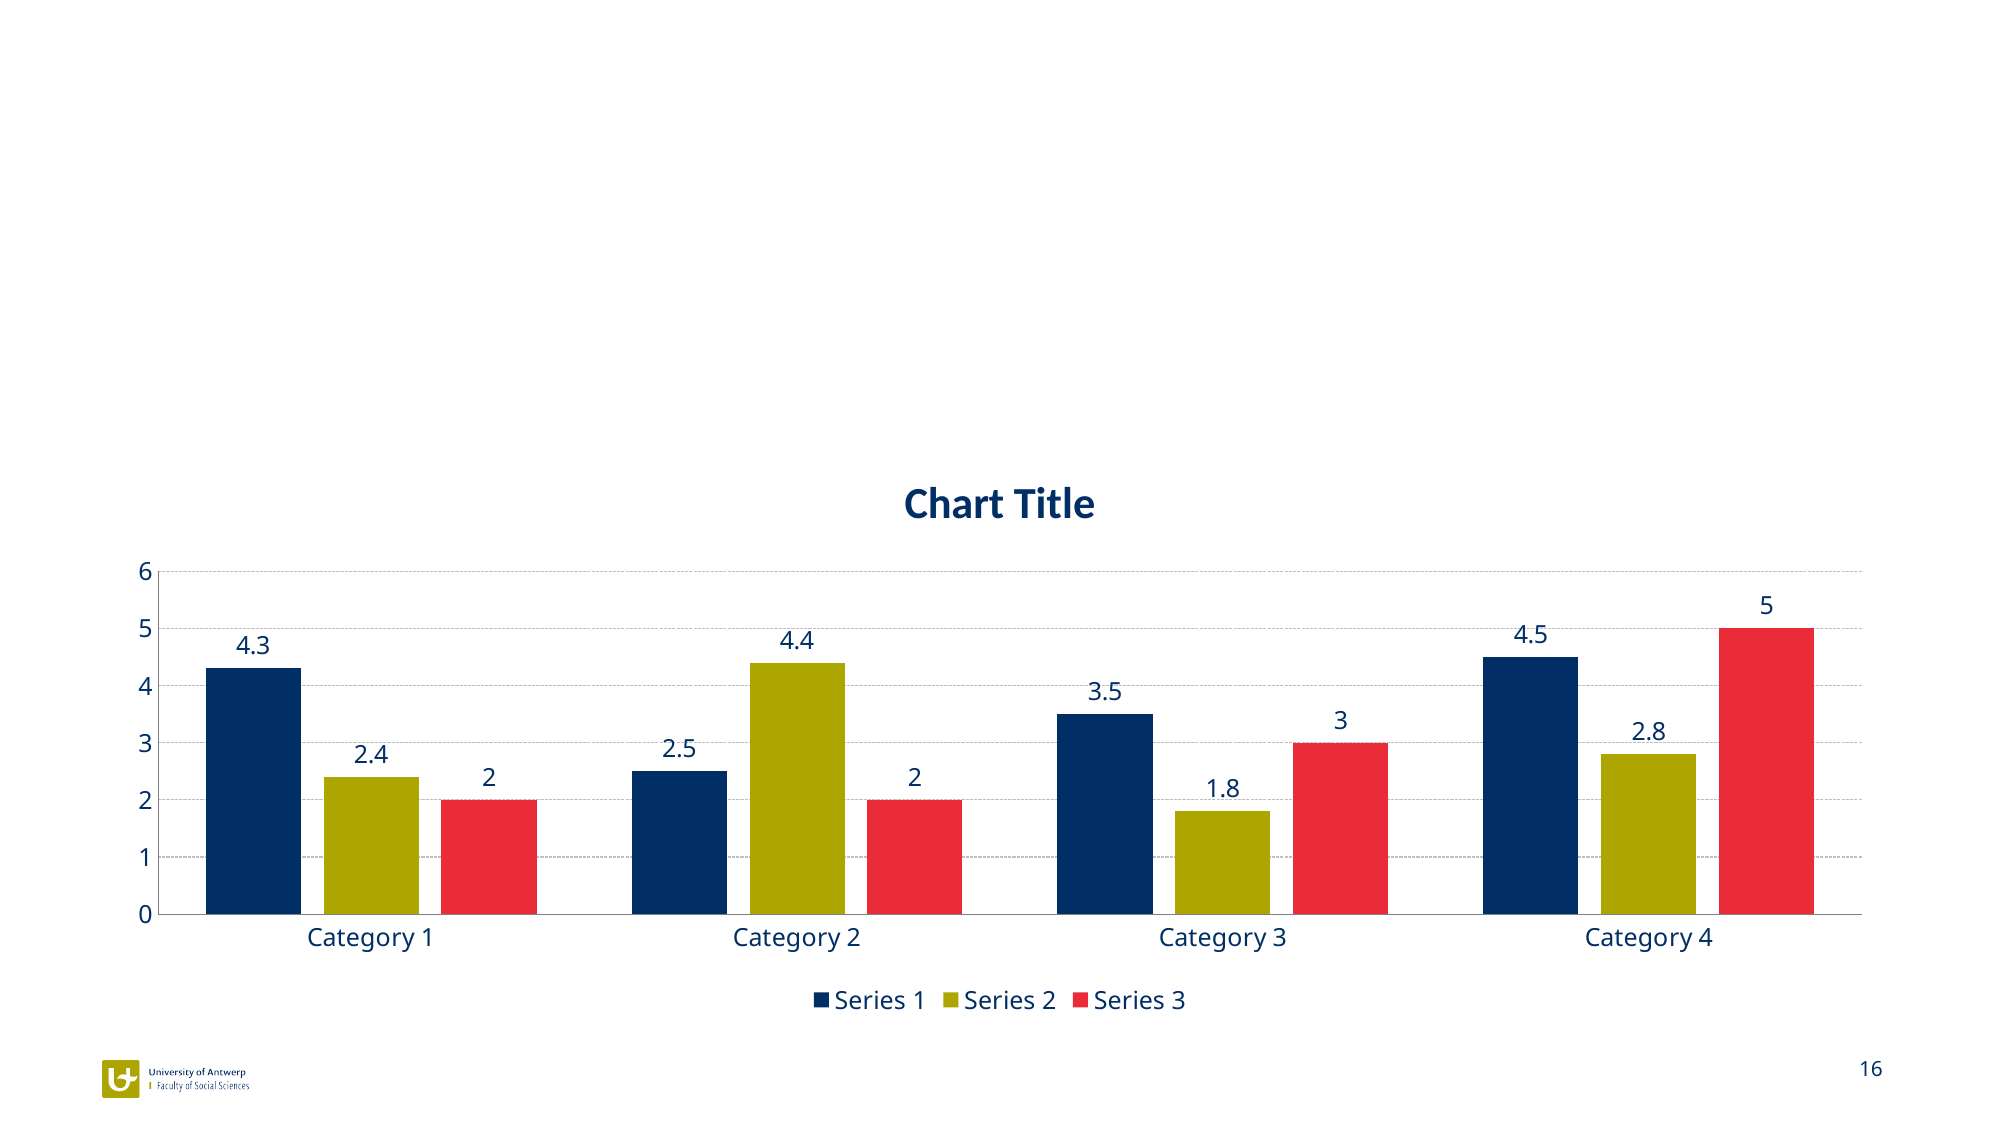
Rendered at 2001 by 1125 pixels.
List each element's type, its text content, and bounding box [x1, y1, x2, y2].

chart [102, 452, 1898, 1024]
slide_number 16 [1463, 1039, 1898, 1100]
picture [102, 1060, 249, 1098]
